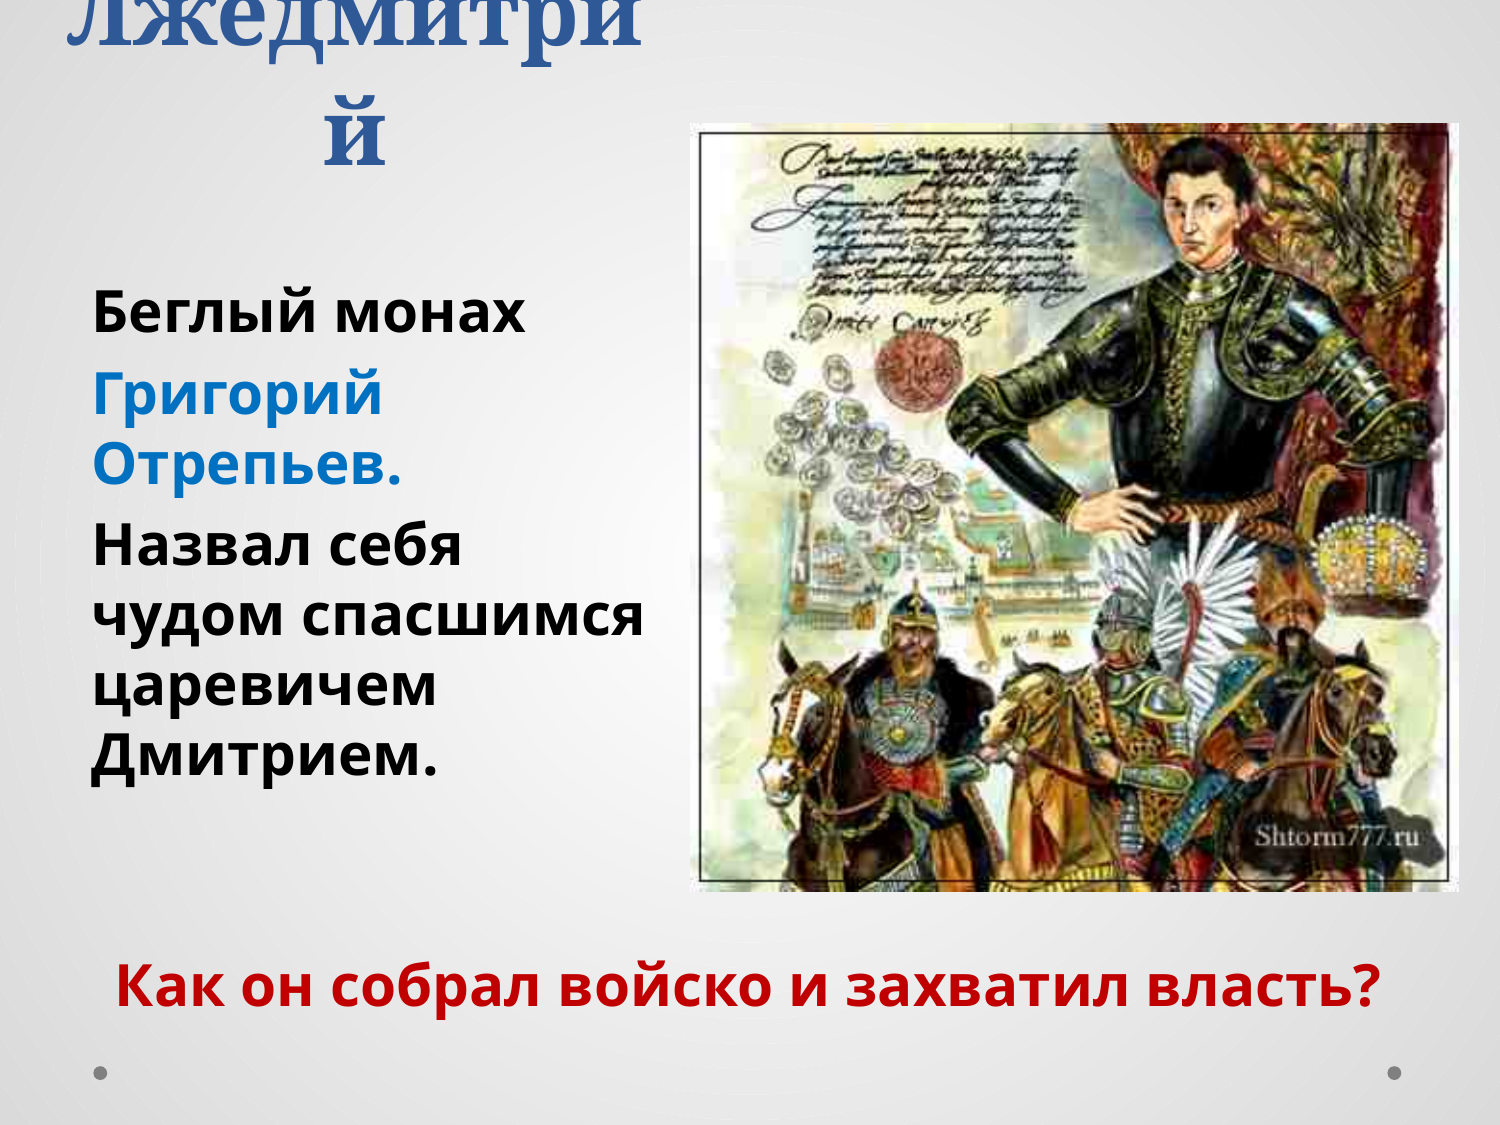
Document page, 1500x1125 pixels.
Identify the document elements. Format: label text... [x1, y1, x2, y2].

text_box Как он собрал войско и захватил власть? [100, 940, 1447, 1071]
title Лжедмитрий [29, 54, 682, 192]
list Беглый монах Григорий Отрепьев. Назвал себя чудом спасшимся царевичем Дмитрием. [76, 267, 681, 882]
picture [690, 123, 1459, 892]
